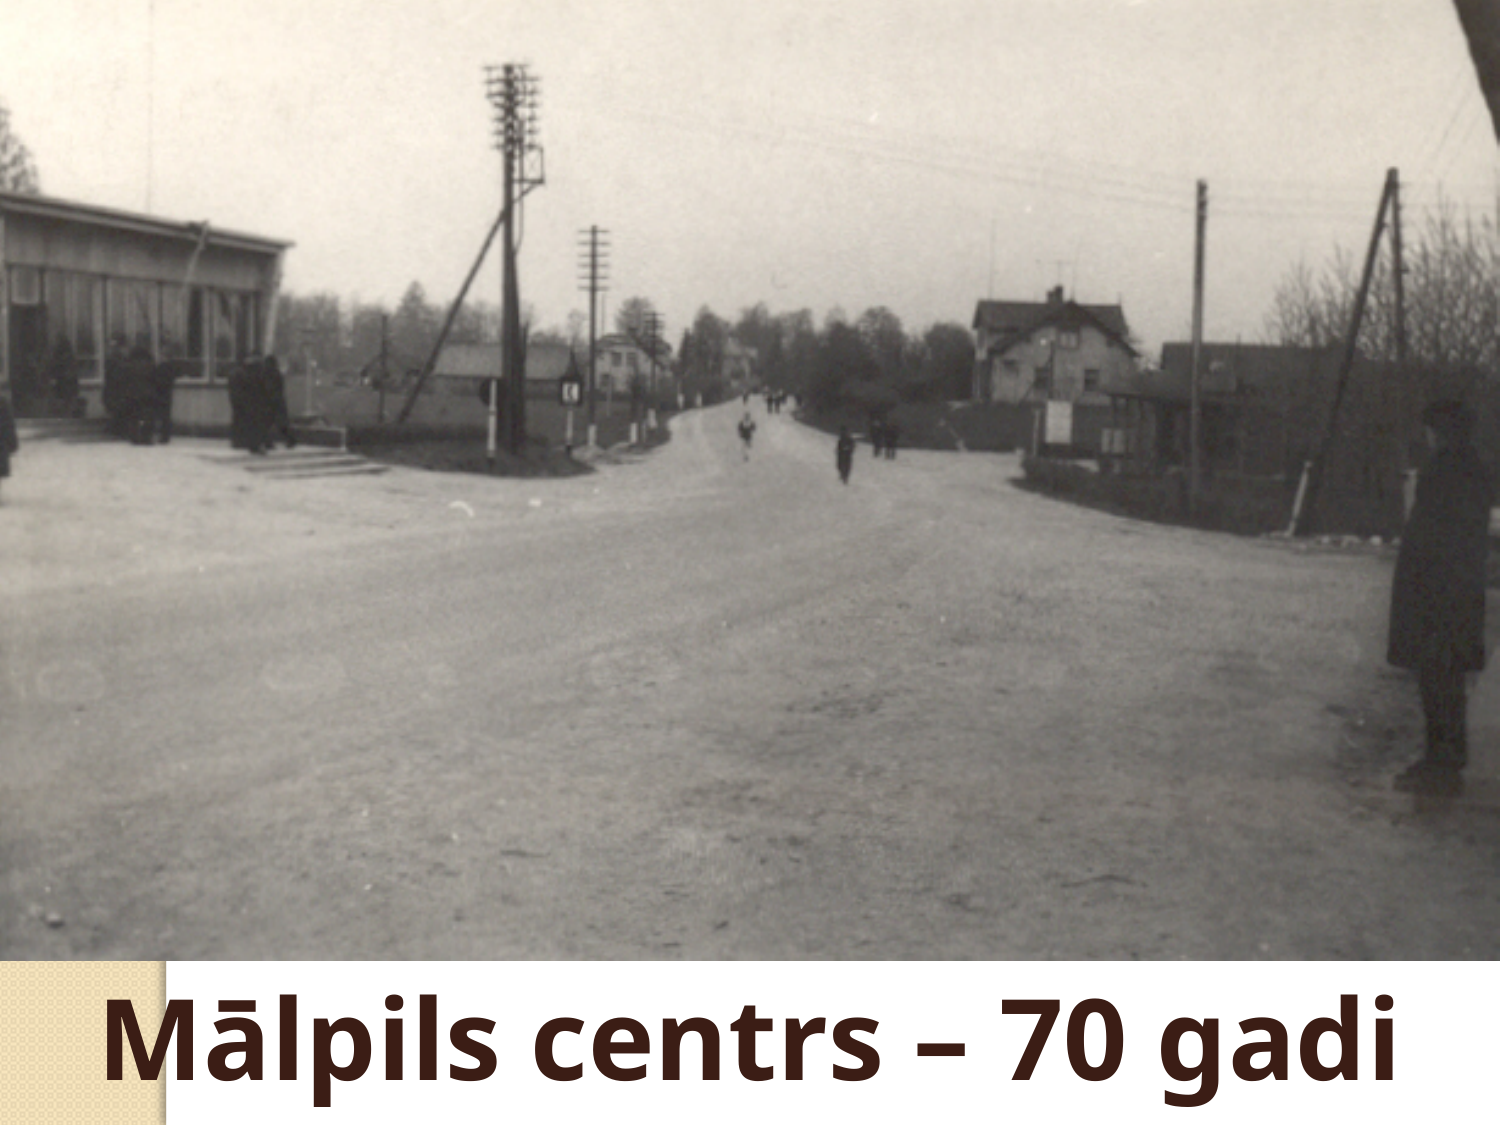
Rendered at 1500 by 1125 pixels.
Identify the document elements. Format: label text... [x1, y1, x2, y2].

text_box Mālpils centrs – 70 gadi [74, 973, 1425, 1103]
picture [0, 0, 1500, 961]
